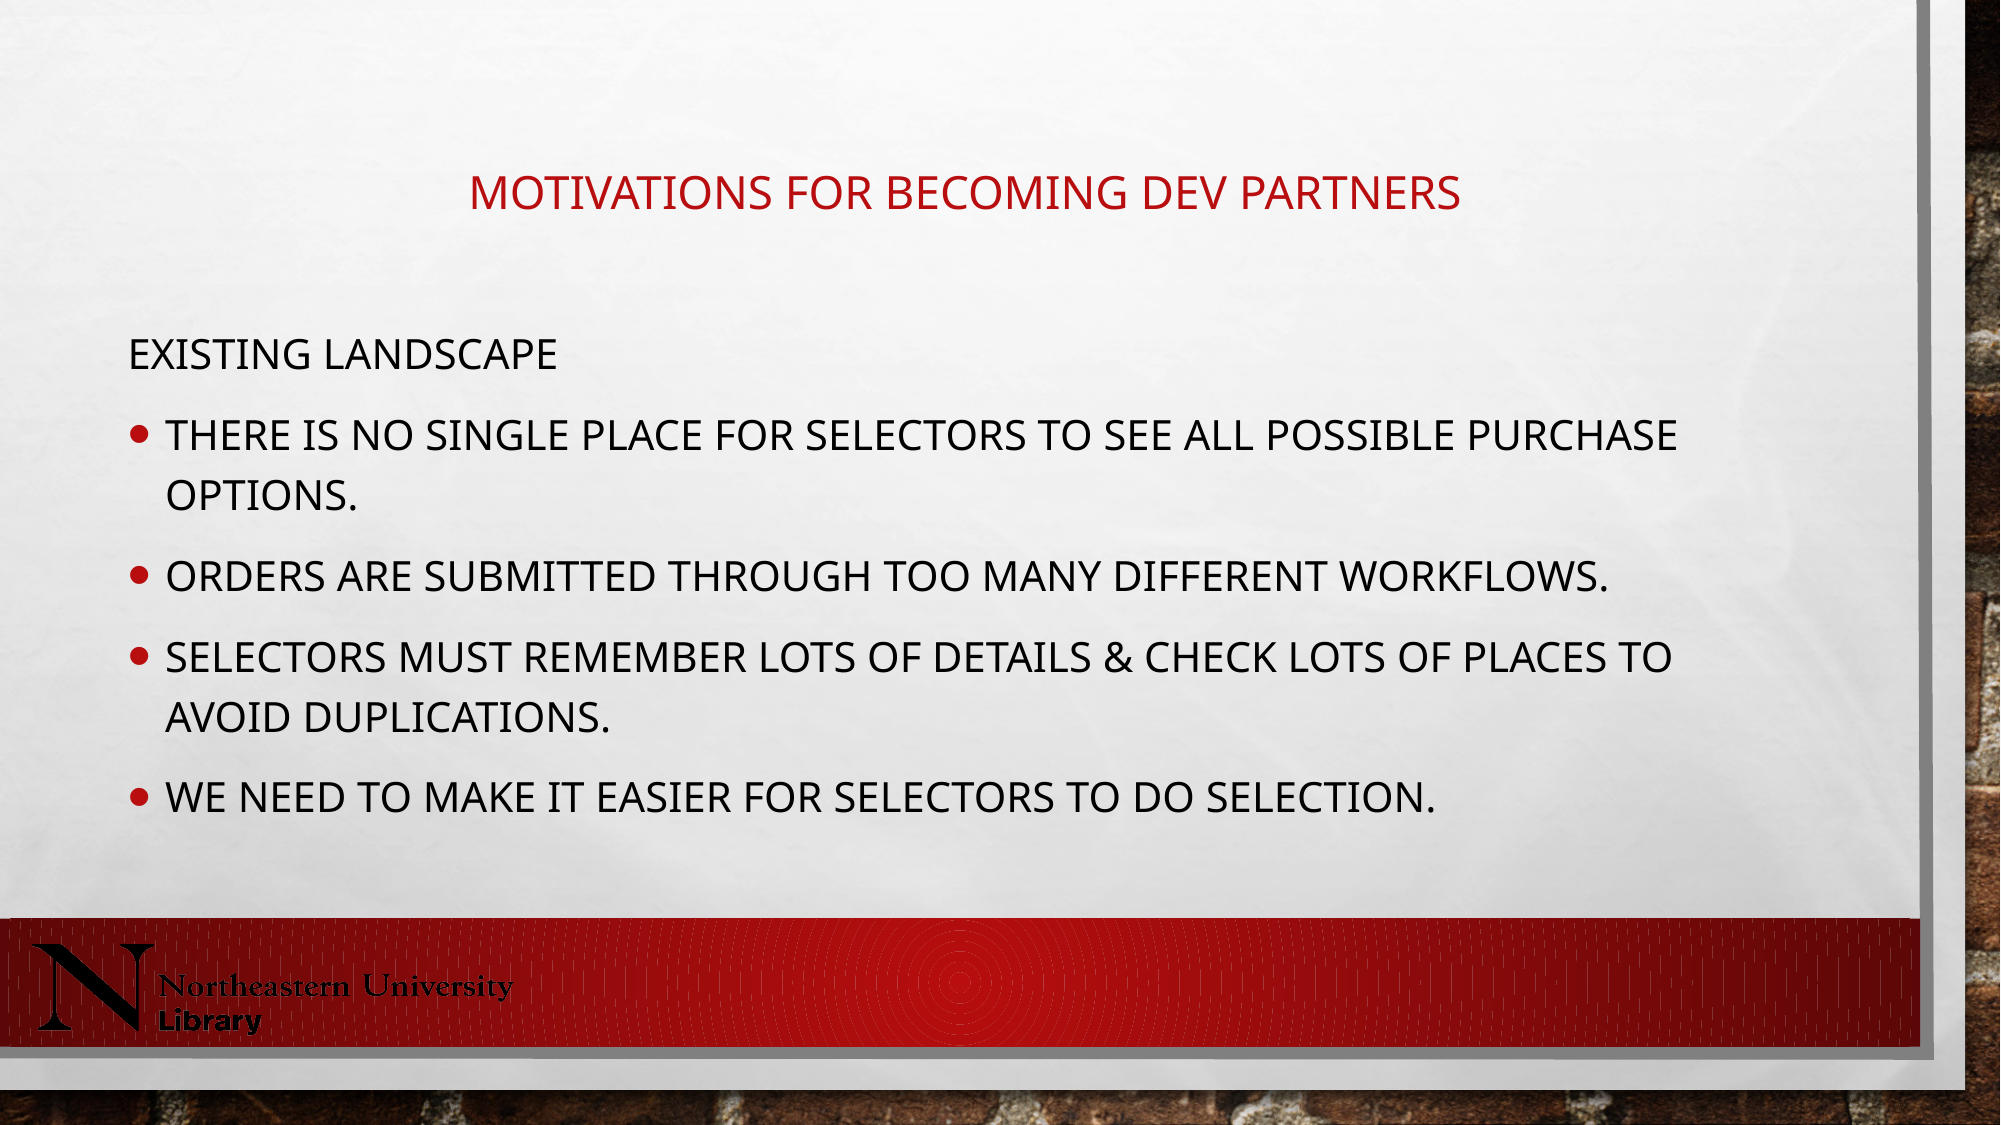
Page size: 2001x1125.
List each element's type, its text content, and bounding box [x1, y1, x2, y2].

picture [16, 933, 530, 1046]
title Motivations for becoming Dev Partners [112, 112, 1818, 302]
picture [0, 0, 2000, 1125]
list Existing Landscape There is no single place for Selectors to see all possible purchase options. Orders are submitted through too many different workflows. Selectors must remember lots of details & check lots of places to avoid duplications. We need to make it easier for Selectors to do selection. [112, 338, 1818, 882]
